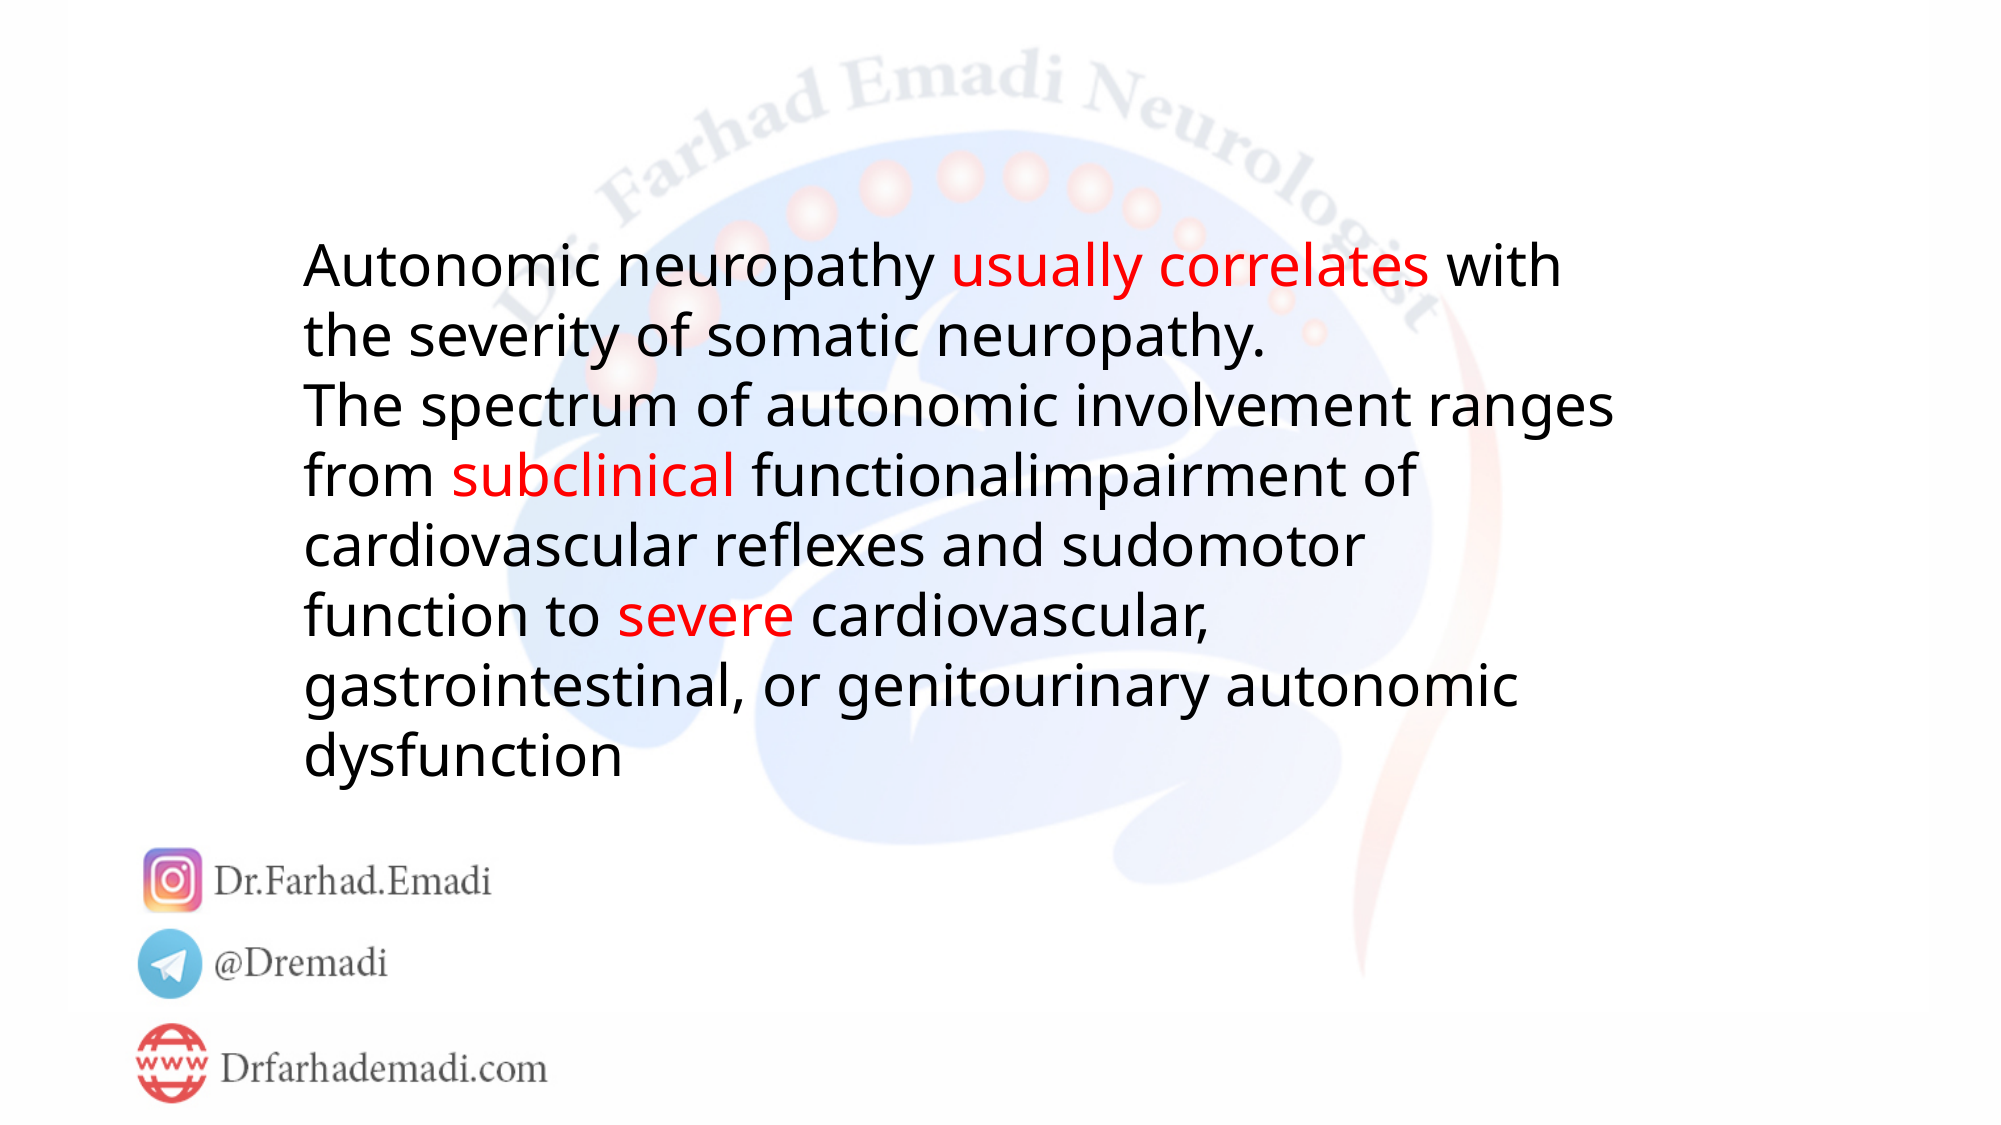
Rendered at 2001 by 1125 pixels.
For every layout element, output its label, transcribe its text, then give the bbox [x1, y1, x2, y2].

text_box Autonomic neuropathy usually correlates with the severity of somatic neuropathy. The spectrum of autonomic involvement ranges from subclinical functionalimpairment of cardiovascular reflexes and sudomotor function to severe cardiovascular, gastrointestinal, or genitourinary autonomic dysfunction [288, 221, 1681, 796]
